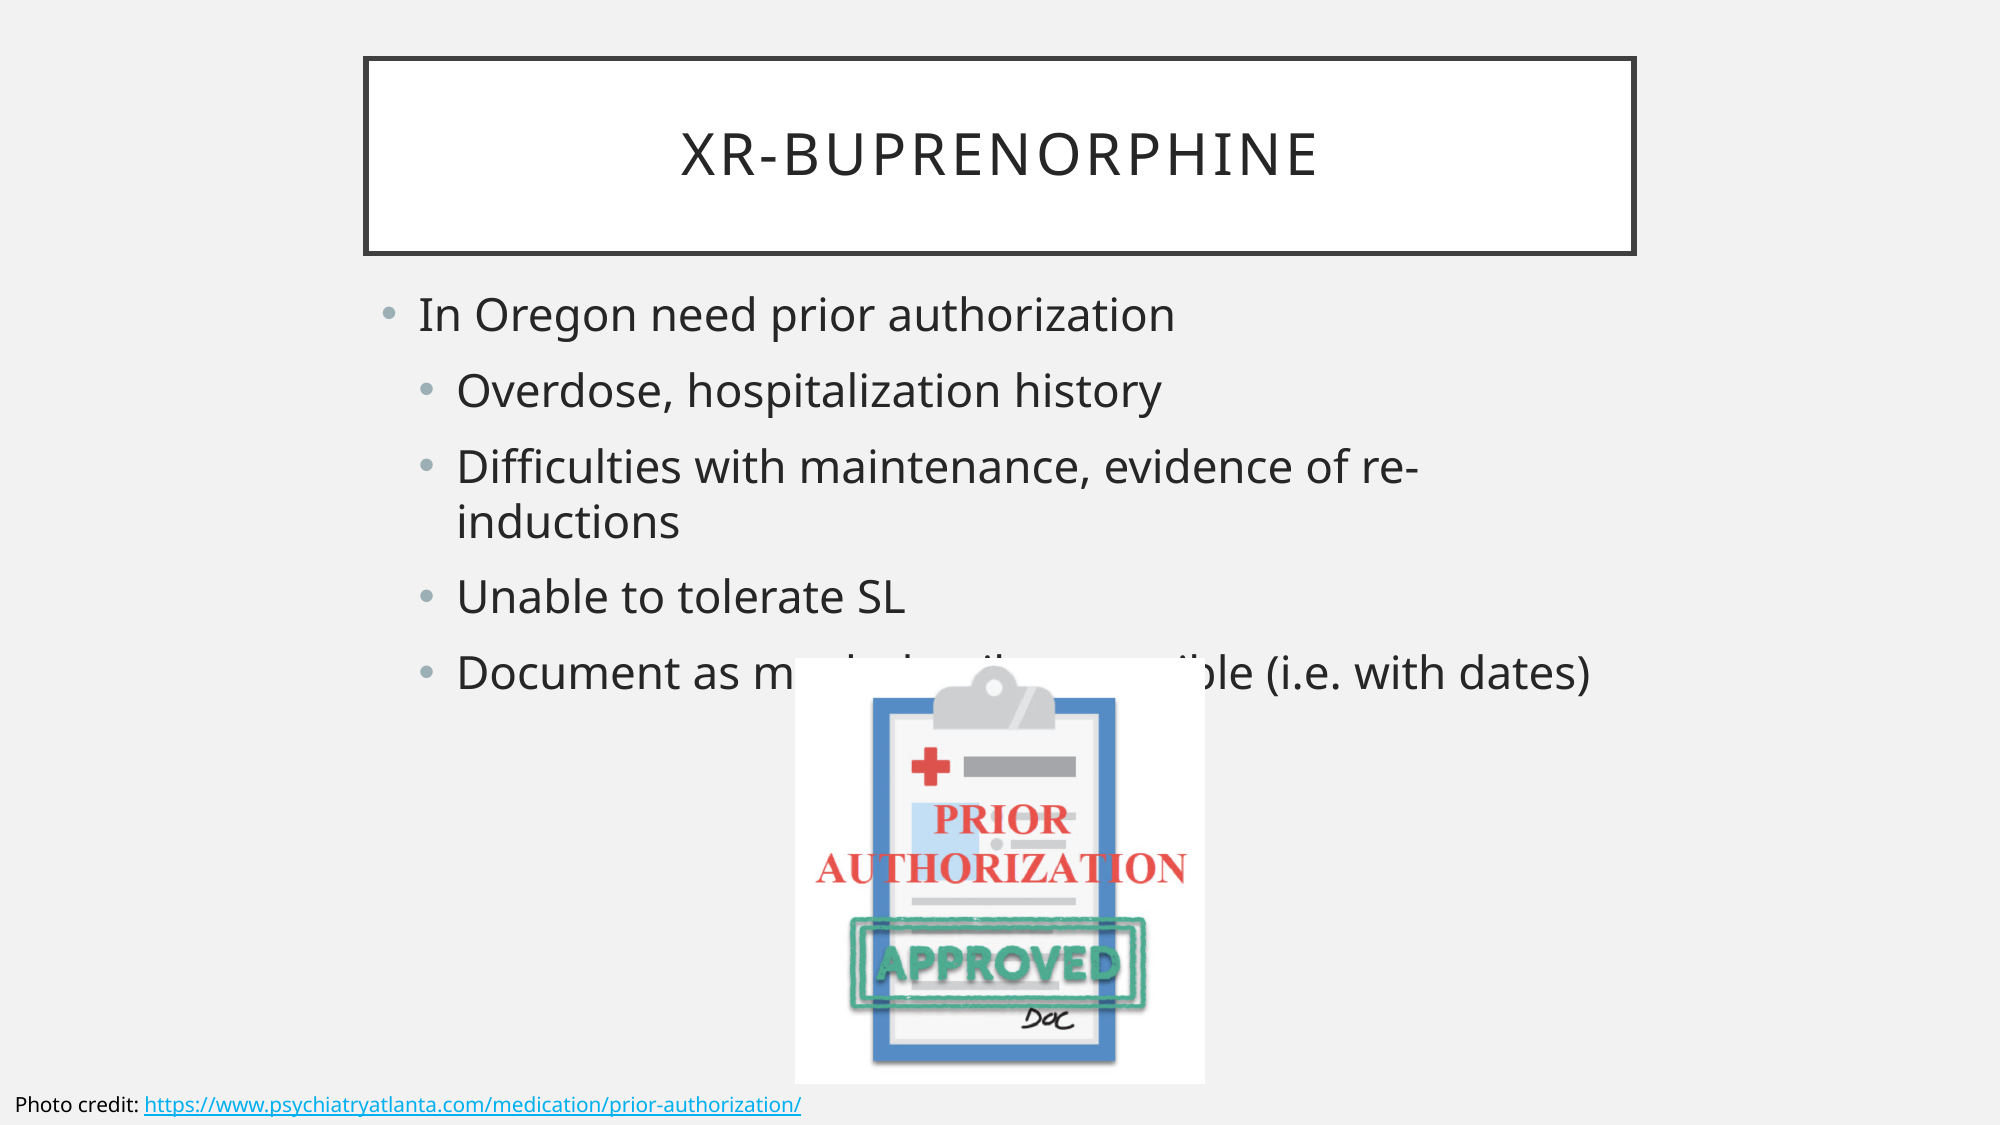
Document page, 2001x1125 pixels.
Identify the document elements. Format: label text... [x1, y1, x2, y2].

list In Oregon need prior authorization Overdose, hospitalization history Difficulties with maintenance, evidence of re-inductions Unable to tolerate SL Document as much detail as possible (i.e. with dates) [366, 278, 1634, 947]
title XR-Buprenorphine [363, 56, 1637, 256]
text_box Photo credit: https://www.psychiatryatlanta.com/medication/prior-authorization/ [0, 1084, 879, 1125]
picture [795, 658, 1205, 1084]
